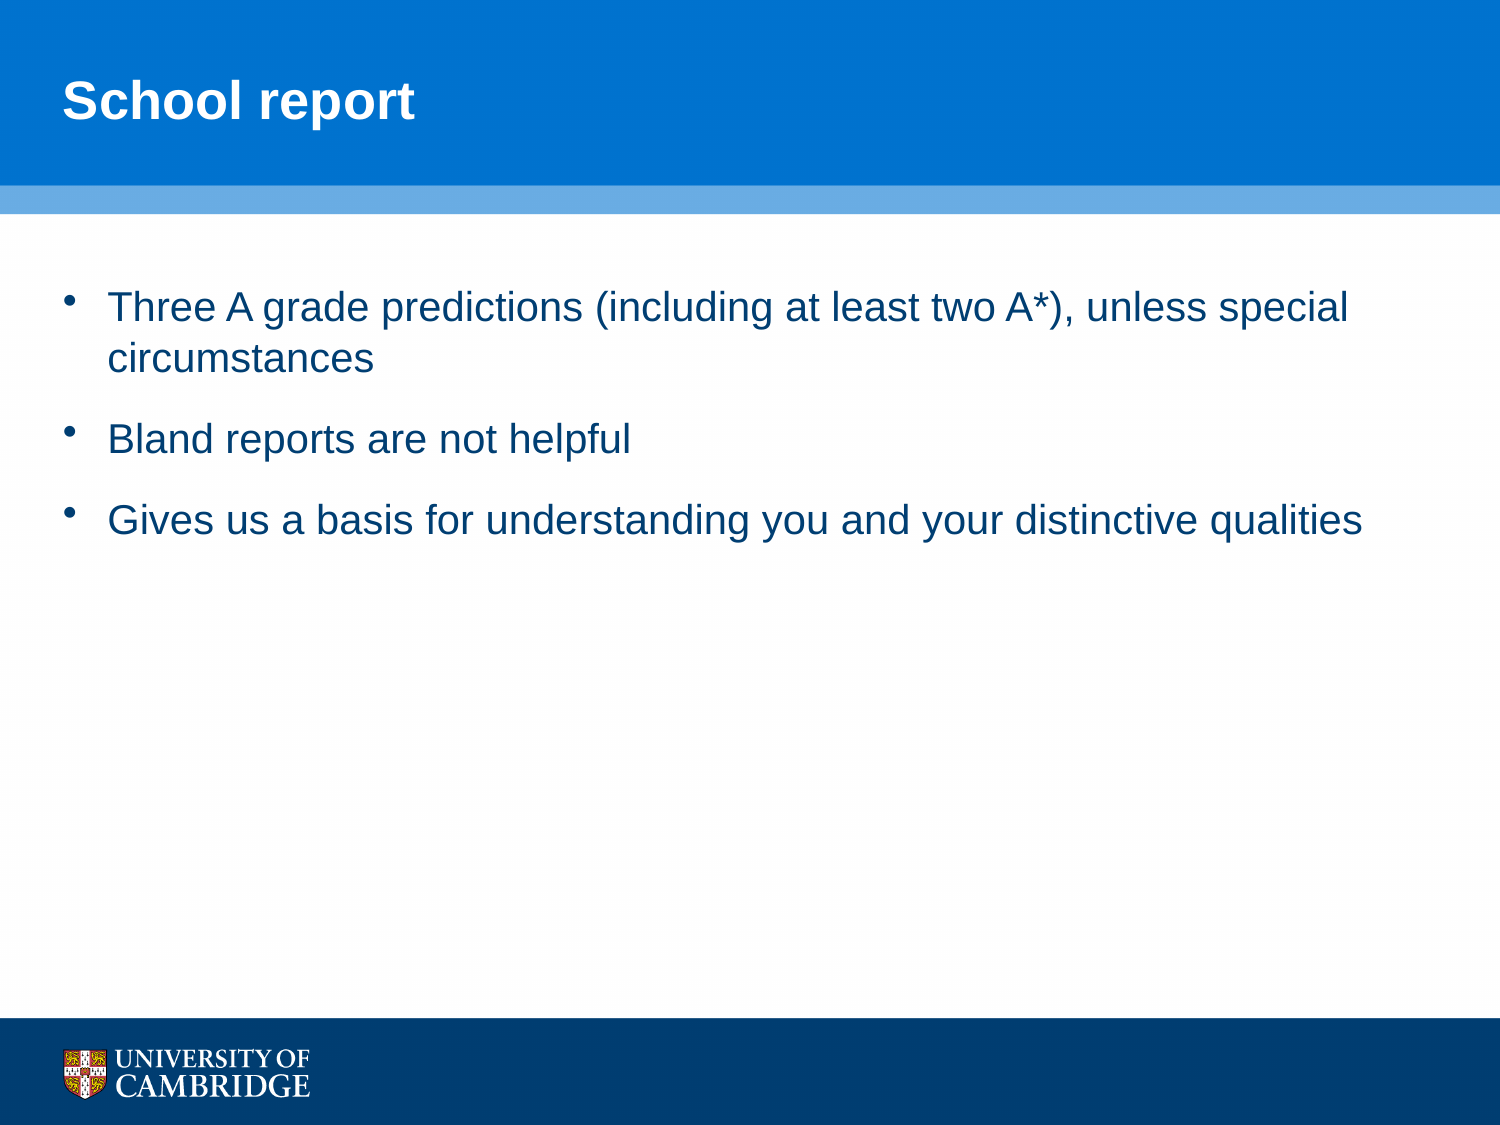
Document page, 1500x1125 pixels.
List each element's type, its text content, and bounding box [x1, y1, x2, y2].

title School report [63, 65, 1437, 135]
list Three A grade predictions (including at least two A*), unless special circumstances Bland reports are not helpful Gives us a basis for understanding you and your distinctive qualities [63, 280, 1400, 948]
picture [0, 0, 1500, 1125]
